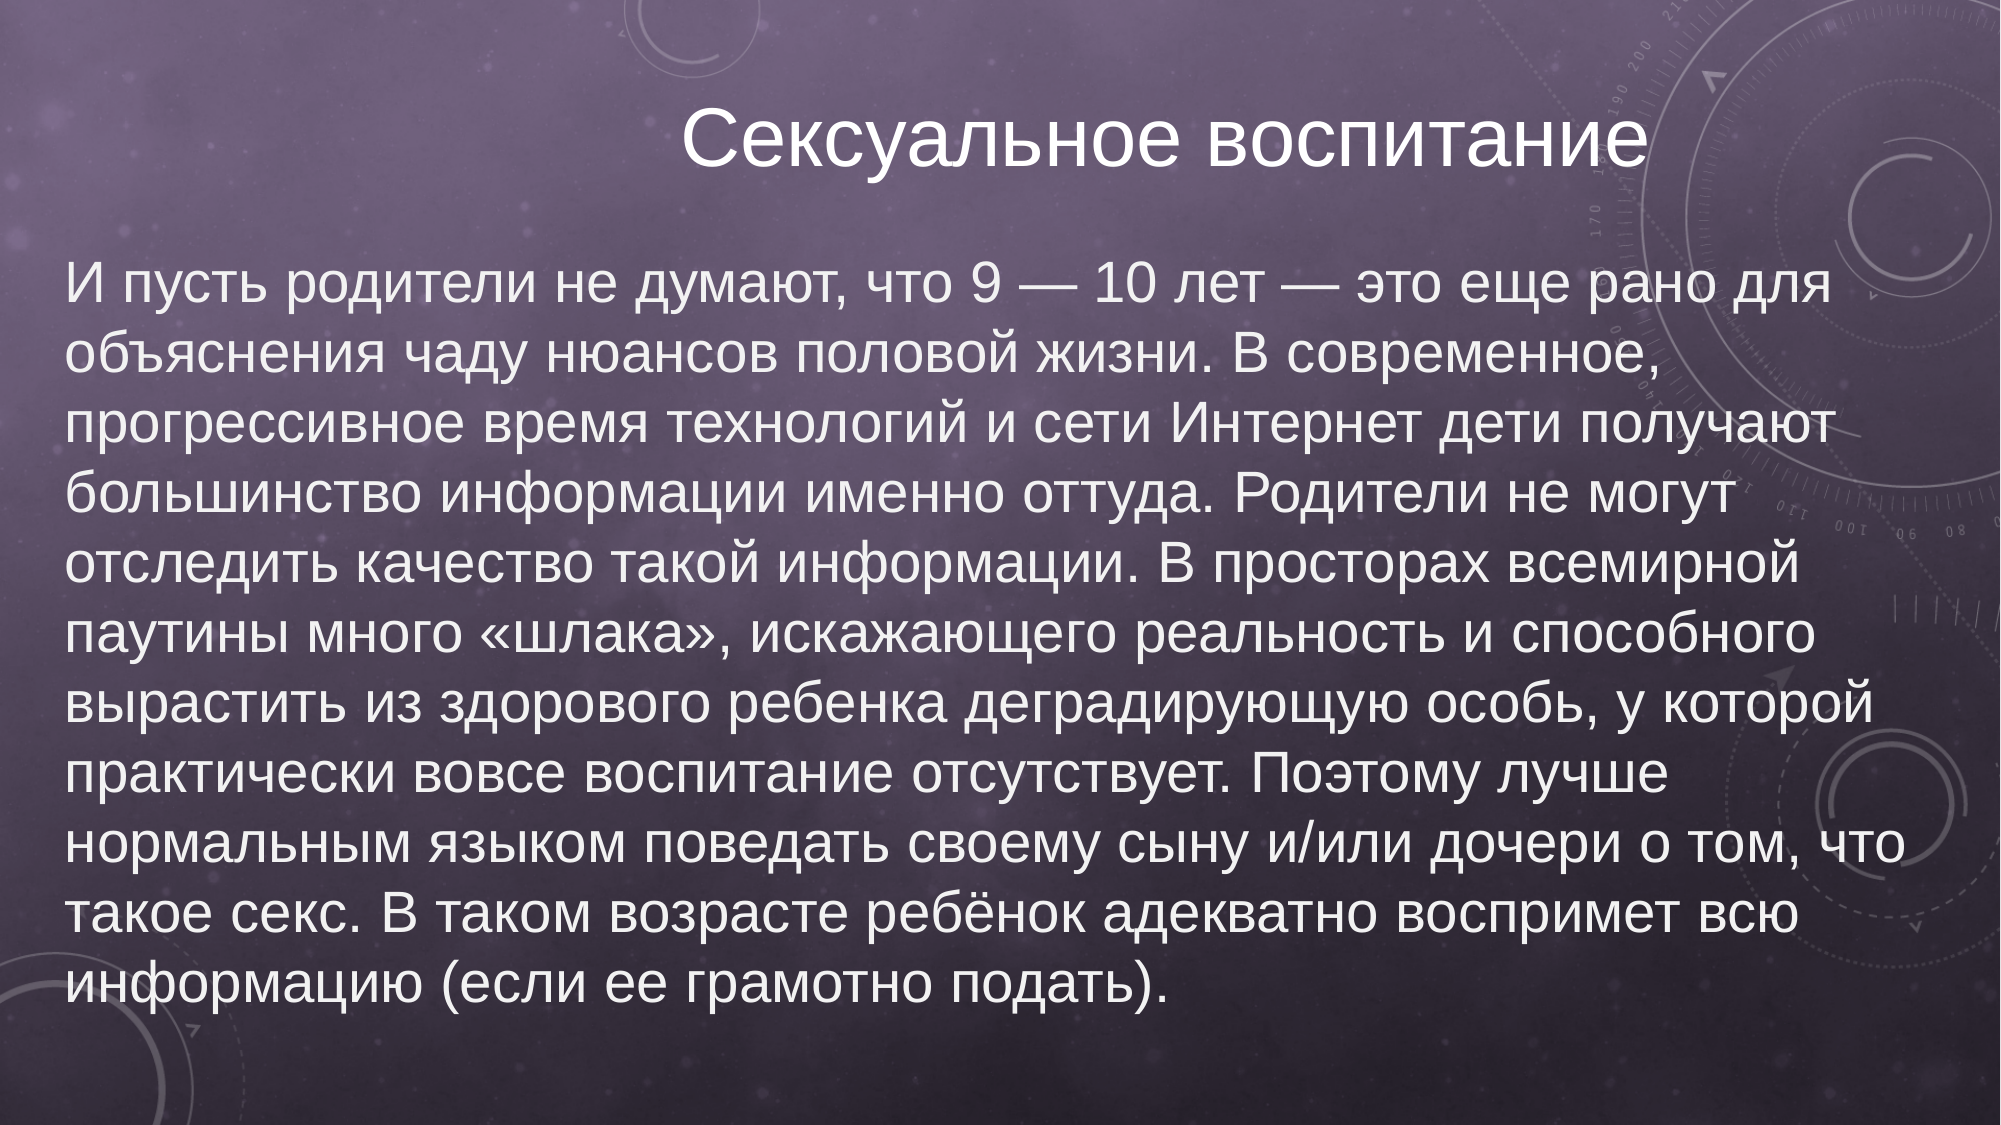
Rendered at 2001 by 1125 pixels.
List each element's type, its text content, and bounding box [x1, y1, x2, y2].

picture [0, 0, 2000, 1125]
text_box Сексуальное воспитание [665, 75, 1666, 191]
text_box И пусть родители не думают, что 9 — 10 лет — это еще рано для объяснения чаду нюансов половой жизни. В современное, прогрессивное время технологий и сети Интернет дети получают большинство информации именно оттуда. Родители не могут отследить качество такой информации. В просторах всемирной паутины много «шлака», искажающего реальность и способного вырастить из здорового ребенка деградирующую особь, у которой практически вовсе воспитание отсутствует. Поэтому лучше нормальным языком поведать своему сыну и/или дочери о том, что такое секс. В таком возрасте ребёнок адекватно воспримет всю информацию (если ее грамотно подать). [49, 236, 1983, 1022]
